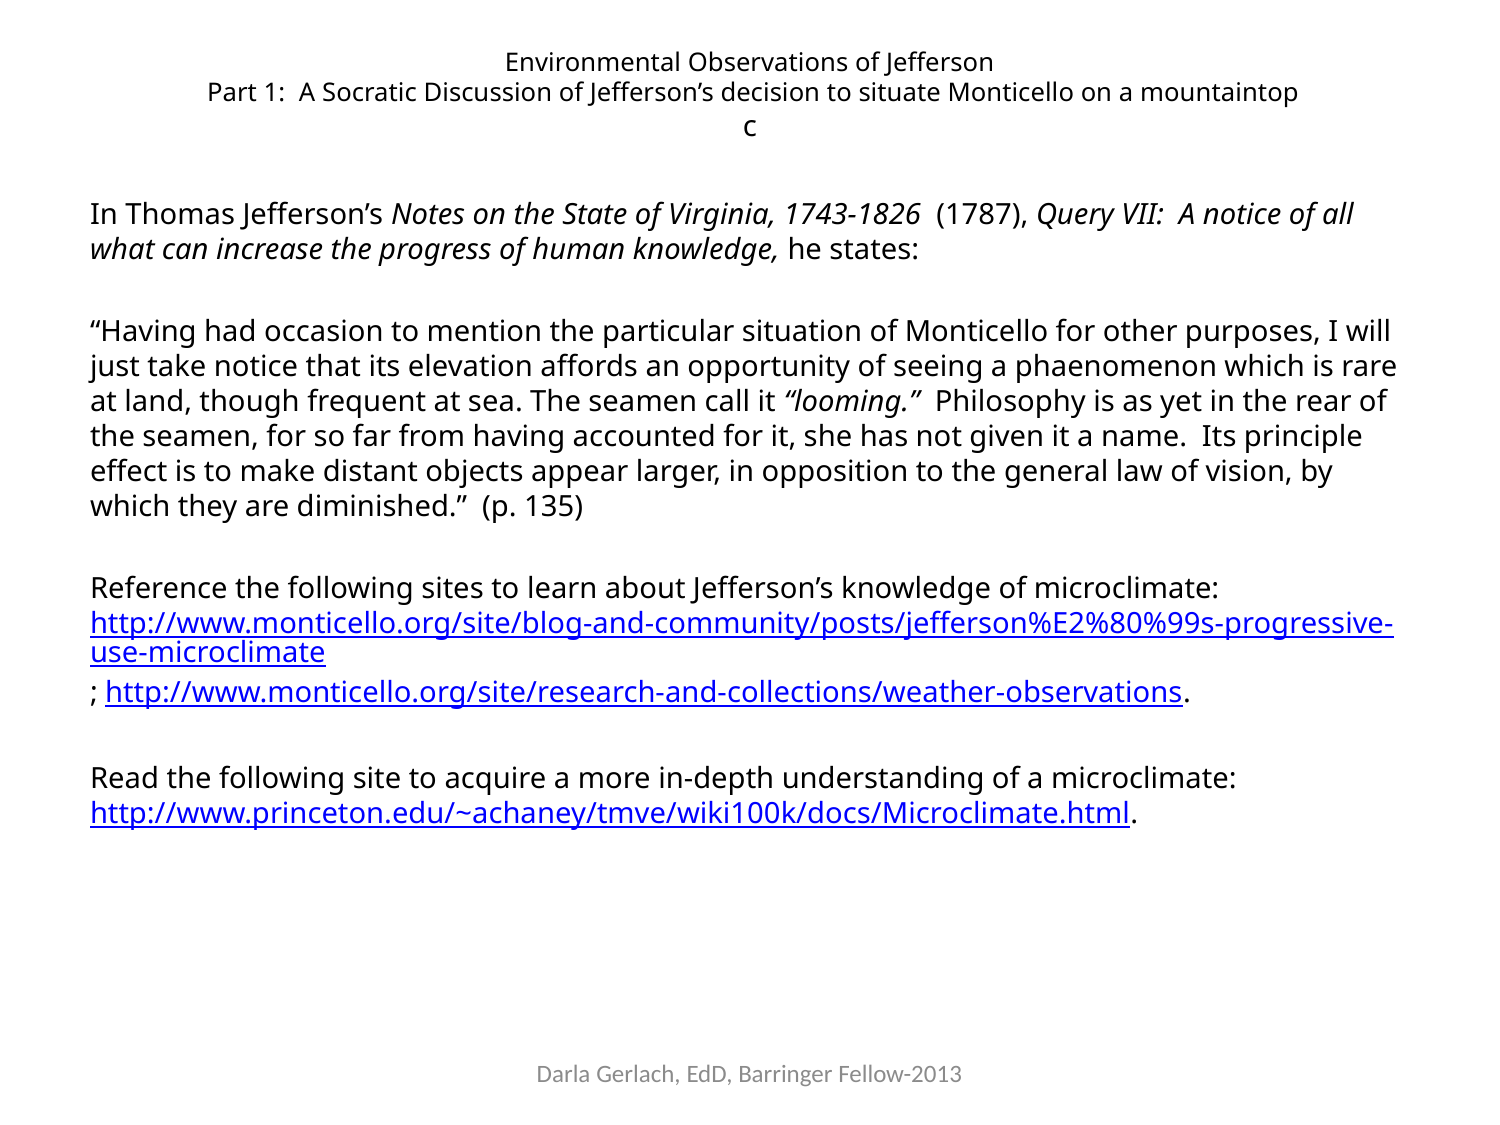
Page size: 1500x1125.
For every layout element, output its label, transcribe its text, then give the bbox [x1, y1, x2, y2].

list In Thomas Jefferson’s Notes on the State of Virginia, 1743-1826 (1787), Query VII: A notice of all what can increase the progress of human knowledge, he states: “Having had occasion to mention the particular situation of Monticello for other purposes, I will just take notice that its elevation affords an opportunity of seeing a phaenomenon which is rare at land, though frequent at sea. The seamen call it “looming.” Philosophy is as yet in the rear of the seamen, for so far from having accounted for it, she has not given it a name. Its principle effect is to make distant objects appear larger, in opposition to the general law of vision, by which they are diminished.” (p. 135) Reference the following sites to learn about Jefferson’s knowledge of microclimate: http://www.monticello.org/site/blog-and-community/posts/jefferson%E2%80%99s-progressive-use-microclimate; http://www.monticello.org/site/research-and-collections/weather-observations. Read the following site to acquire a more in-depth understanding of a microclimate: http://www.princeton.edu/~achaney/tmve/wiki100k/docs/Microclimate.html. [75, 187, 1425, 1005]
footer Darla Gerlach, EdD, Barringer Fellow-2013 [512, 1042, 988, 1103]
title Environmental Observations of Jefferson Part 1: A Socratic Discussion of Jefferson’s decision to situate Monticello on a mountaintop c [75, 37, 1425, 150]
